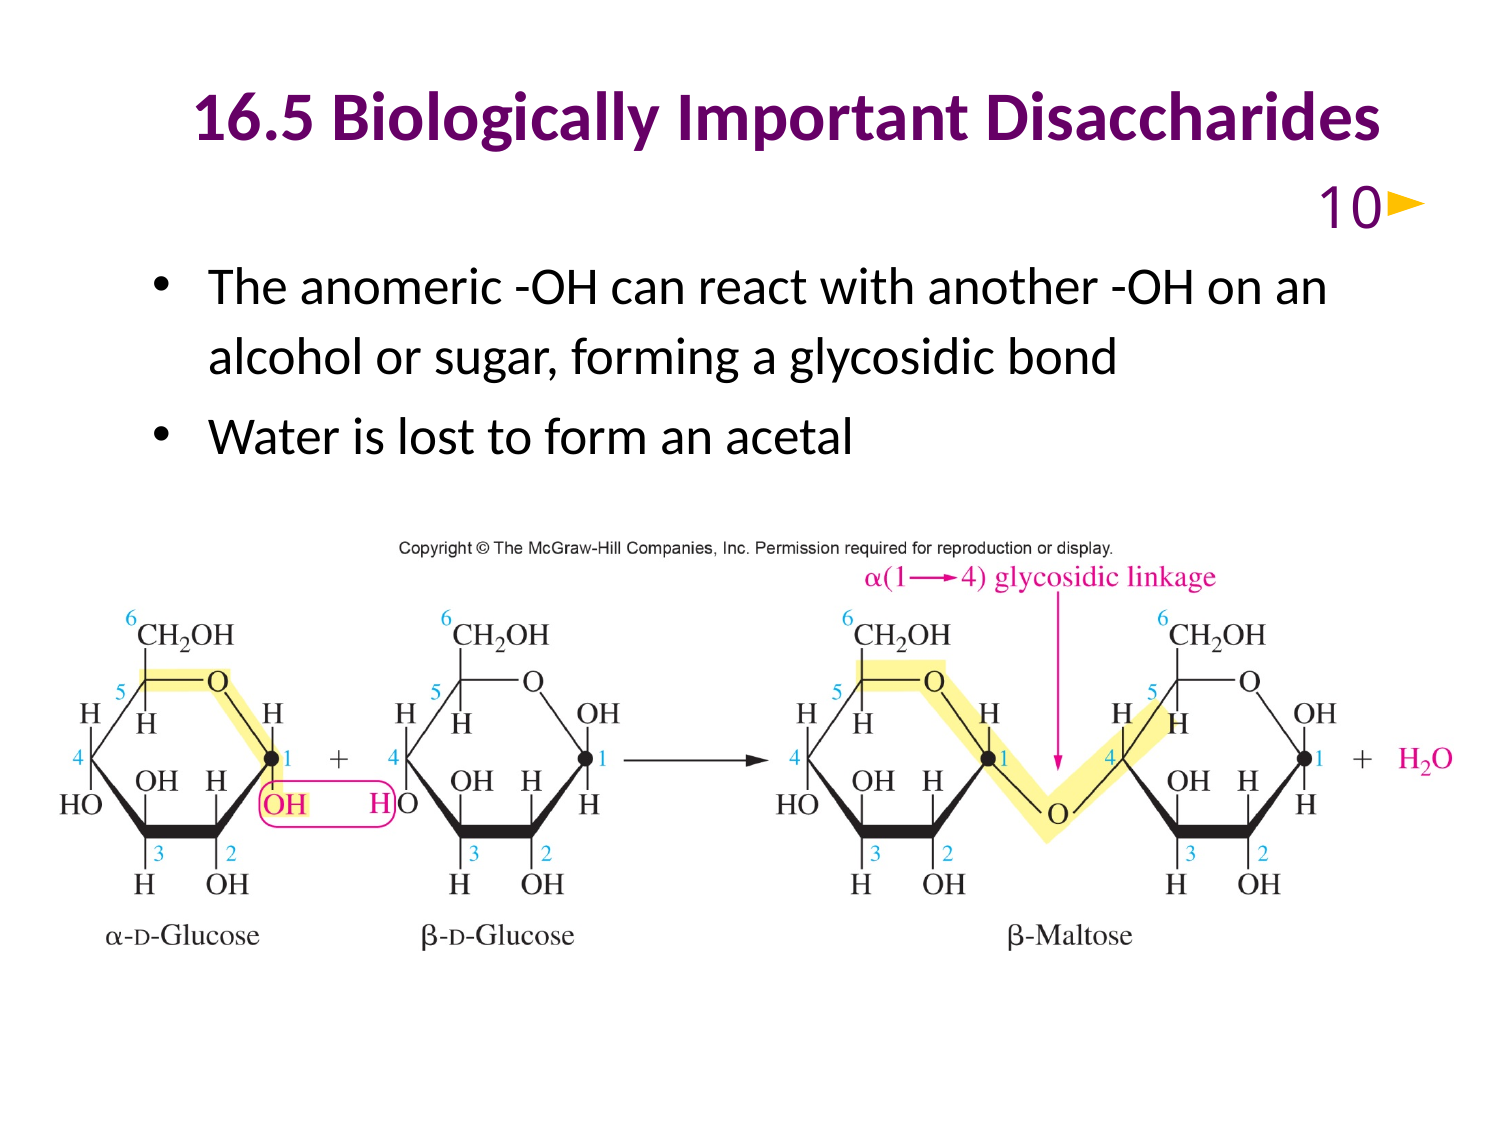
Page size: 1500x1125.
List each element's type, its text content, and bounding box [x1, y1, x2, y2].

list The anomeric -OH can react with another -OH on an alcohol or sugar, forming a glycosidic bond Water is lost to form an acetal [137, 237, 1425, 475]
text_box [1287, 162, 1426, 249]
picture [57, 540, 1455, 953]
title 16.5 Biologically Important Disaccharides [162, 37, 1413, 188]
